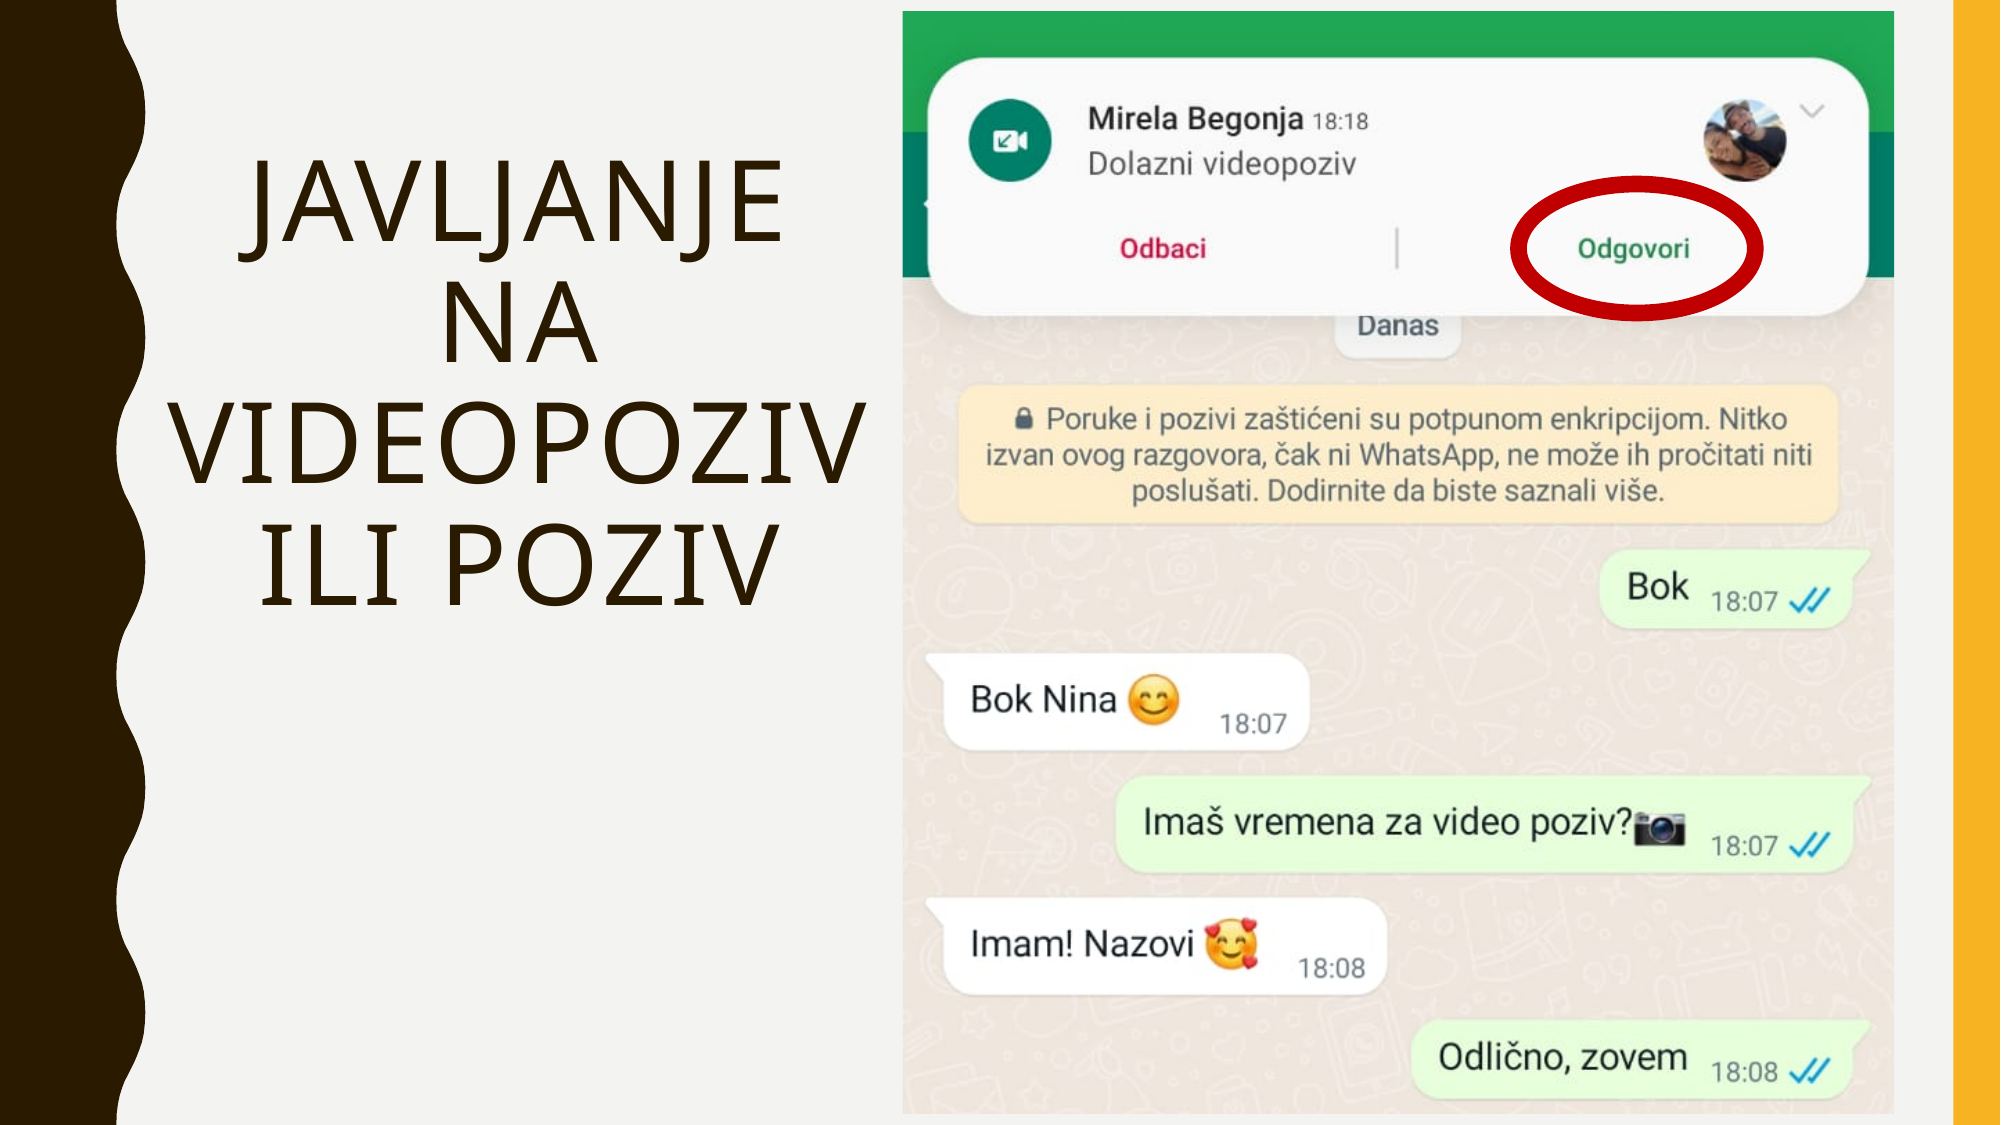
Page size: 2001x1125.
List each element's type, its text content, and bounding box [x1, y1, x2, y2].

picture [902, 11, 1895, 1114]
title JAVLJANJE NA VIDEOPOZIV ILI POZIV [136, 136, 903, 1125]
